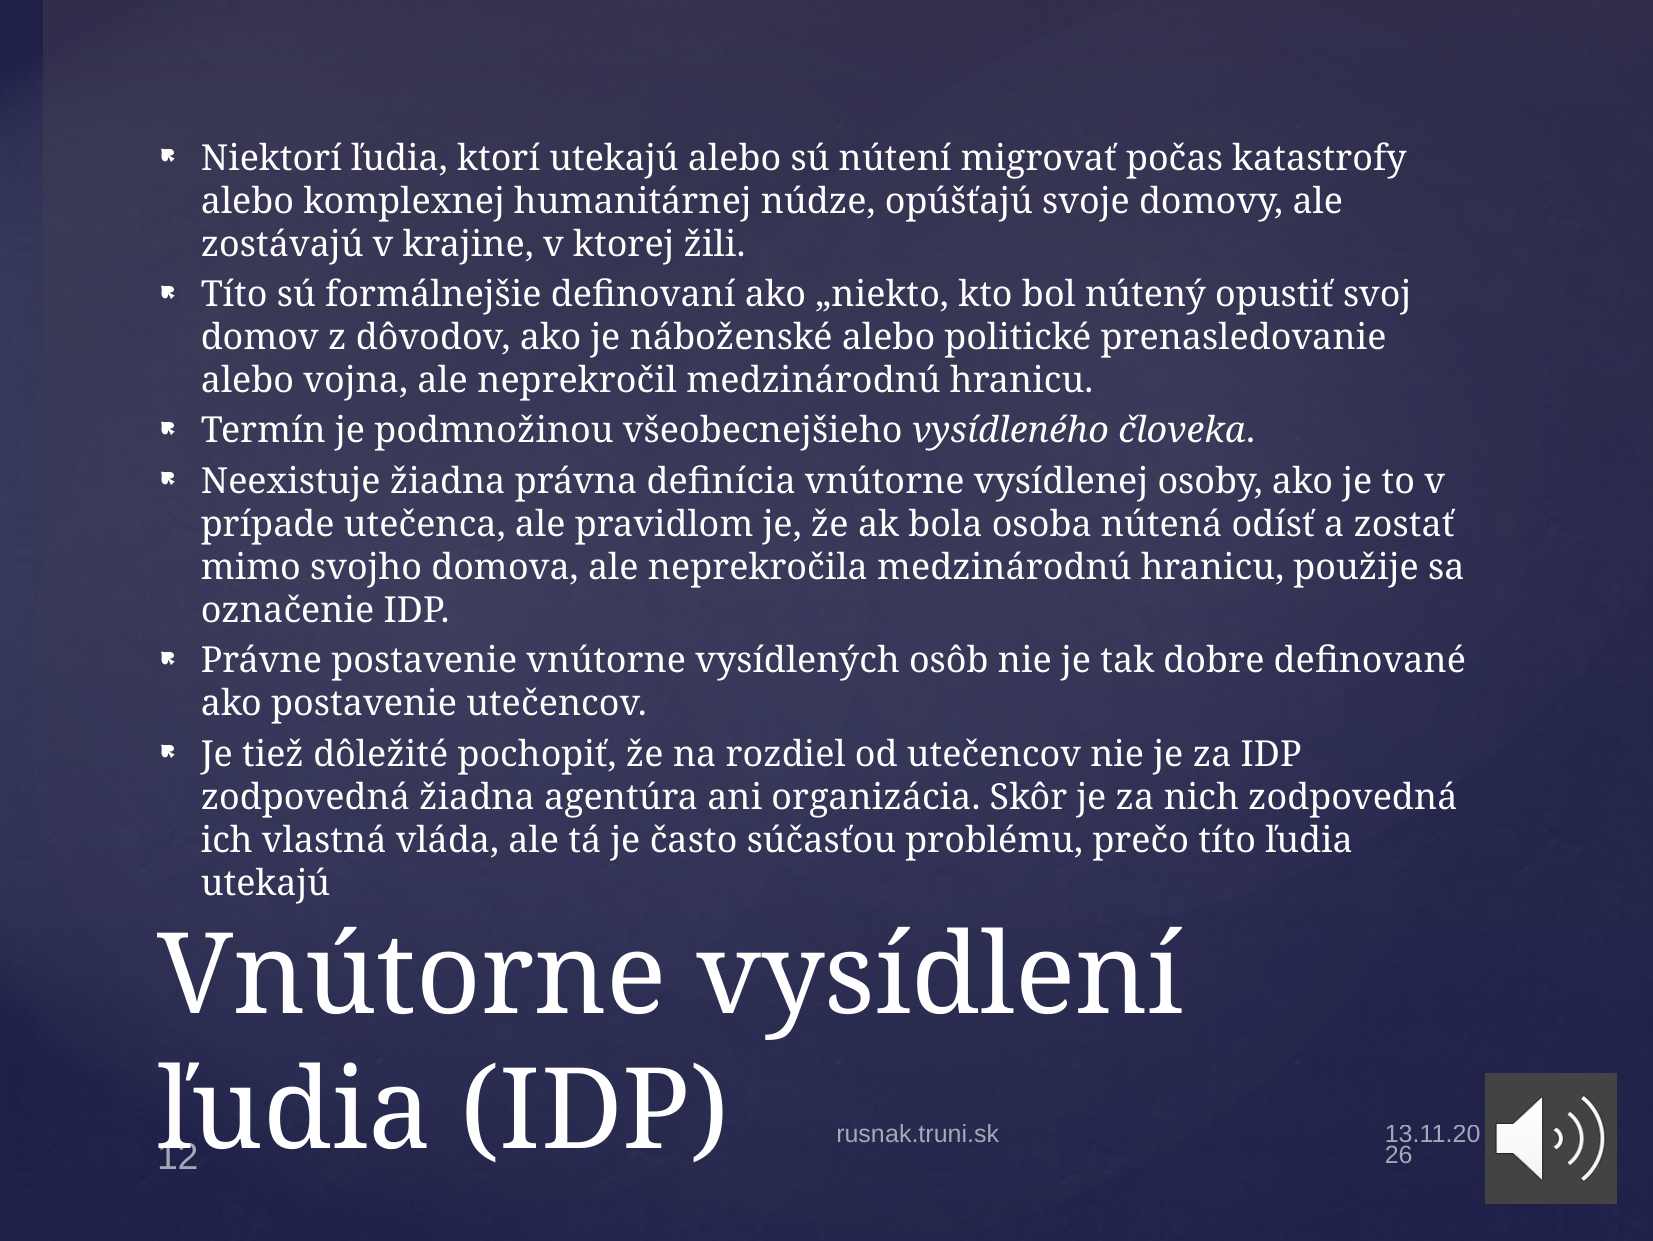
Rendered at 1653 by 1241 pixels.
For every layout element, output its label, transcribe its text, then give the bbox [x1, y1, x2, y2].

picture [1483, 1071, 1618, 1206]
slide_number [1368, 1113, 1473, 1180]
list Niektorí ľudia, ktorí utekajú alebo sú nútení migrovať počas katastrofy alebo komplexnej humanitárnej núdze, opúšťajú svoje domovy, ale zostávajú v krajine, v ktorej žili. Títo sú formálnejšie definovaní ako „niekto, kto bol nútený opustiť svoj domov z dôvodov, ako je náboženské alebo politické prenasledovanie alebo vojna, ale neprekročil medzinárodnú hranicu. Termín je podmnožinou všeobecnejšieho vysídleného človeka. Neexistuje žiadna právna definícia vnútorne vysídlenej osoby, ako je to v prípade utečenca, ale pravidlom je, že ak bola osoba nútená odísť a zostať mimo svojho domova, ale neprekročila medzinárodnú hranicu, použije sa označenie IDP. Právne postavenie vnútorne vysídlených osôb nie je tak dobre definované ako postavenie utečencov. Je tiež dôležité pochopiť, že na rozdiel od utečencov nie je za IDP zodpovedná žiadna agentúra ani organizácia. Skôr je za nich zodpovedná ich vlastná vláda, ale tá je často súčasťou problému, prečo títo ľudia utekajú [140, 124, 1488, 913]
footer rusnak.truni.sk [819, 1113, 1027, 1180]
title Vnútorne vysídlení ľudia (IDP) [140, 1014, 1505, 1180]
slide_number 12 [140, 1122, 276, 1180]
